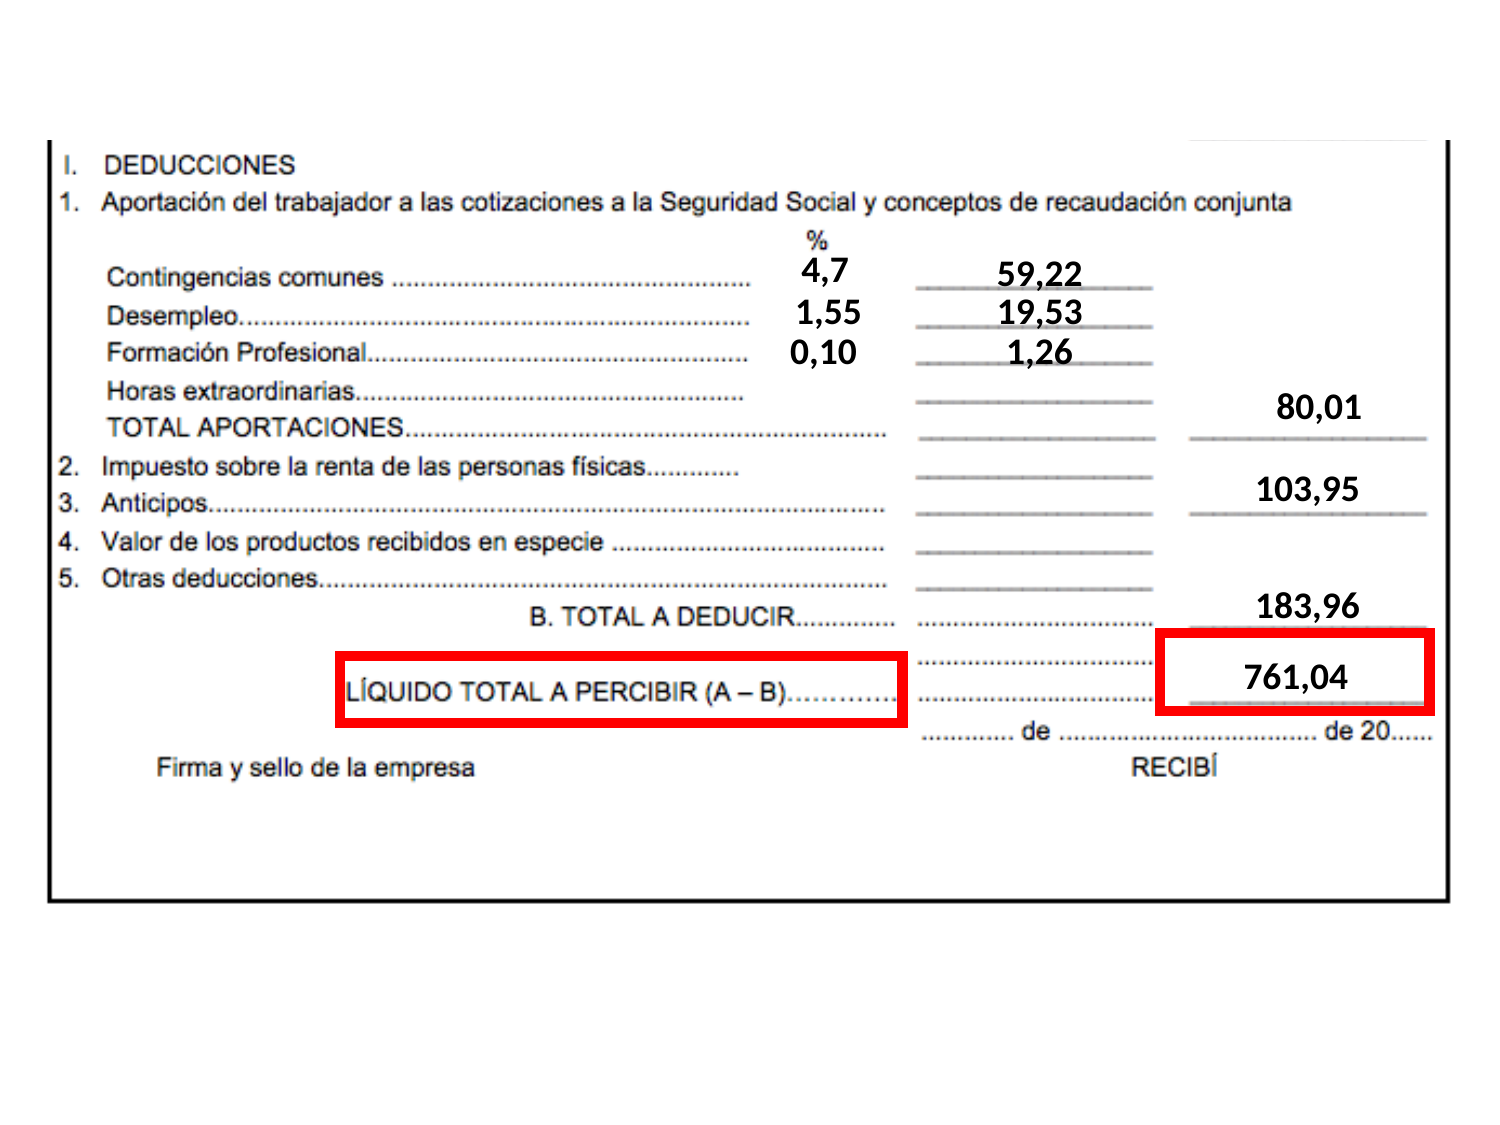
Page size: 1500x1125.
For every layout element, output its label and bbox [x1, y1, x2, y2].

picture [34, 140, 1468, 921]
